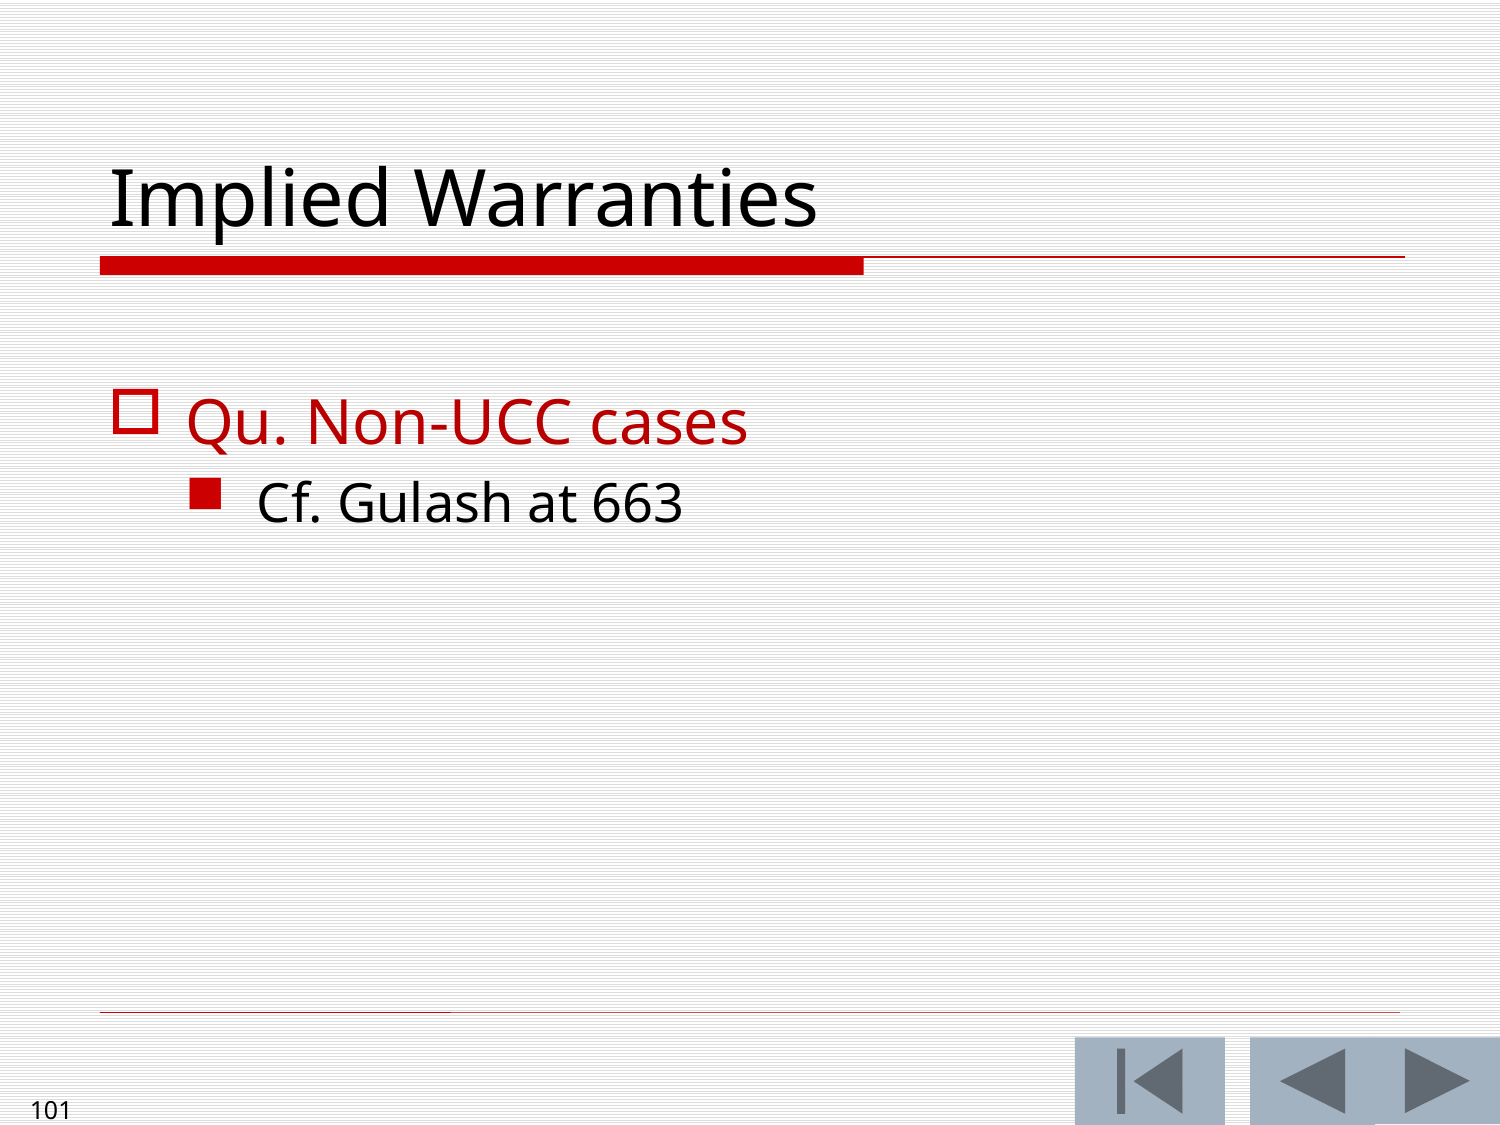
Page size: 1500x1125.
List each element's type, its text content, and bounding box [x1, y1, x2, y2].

slide_number 101 [0, 1086, 88, 1125]
list Qu. Non-UCC cases Cf. Gulash at 663 [92, 287, 1406, 988]
title Implied Warranties [94, 50, 1407, 250]
